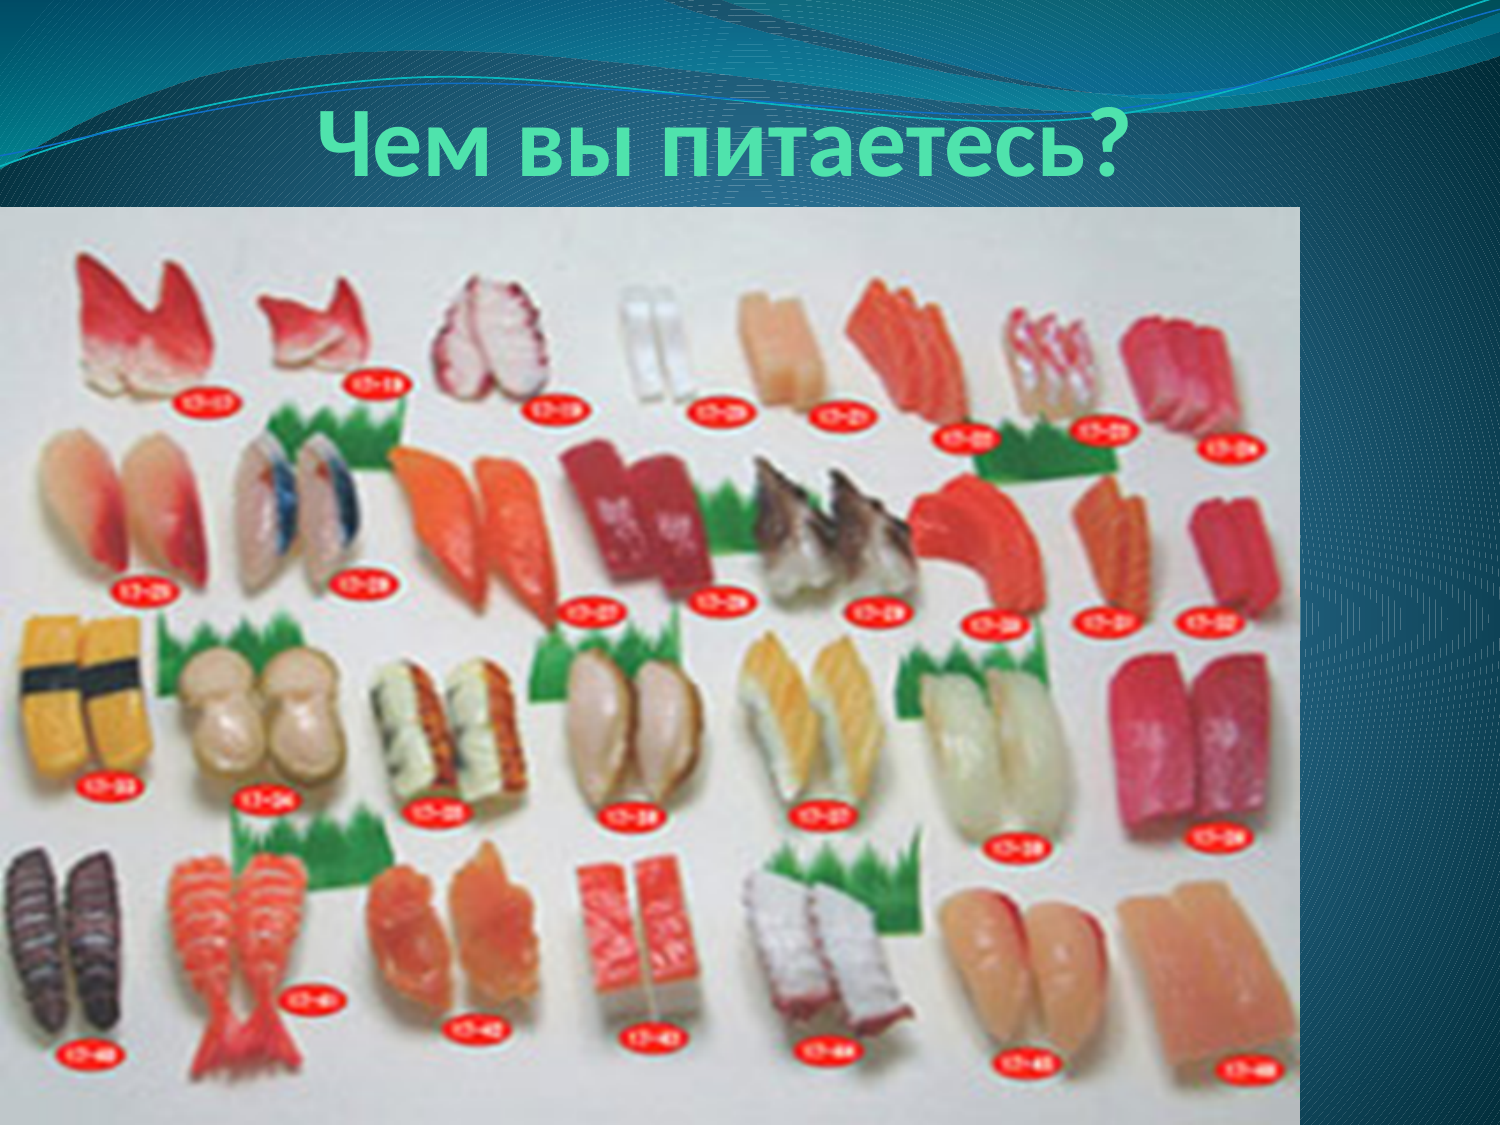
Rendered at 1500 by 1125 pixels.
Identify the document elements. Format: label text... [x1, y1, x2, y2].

title Чем вы питаетесь? [86, 30, 1362, 197]
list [0, 207, 1300, 1125]
